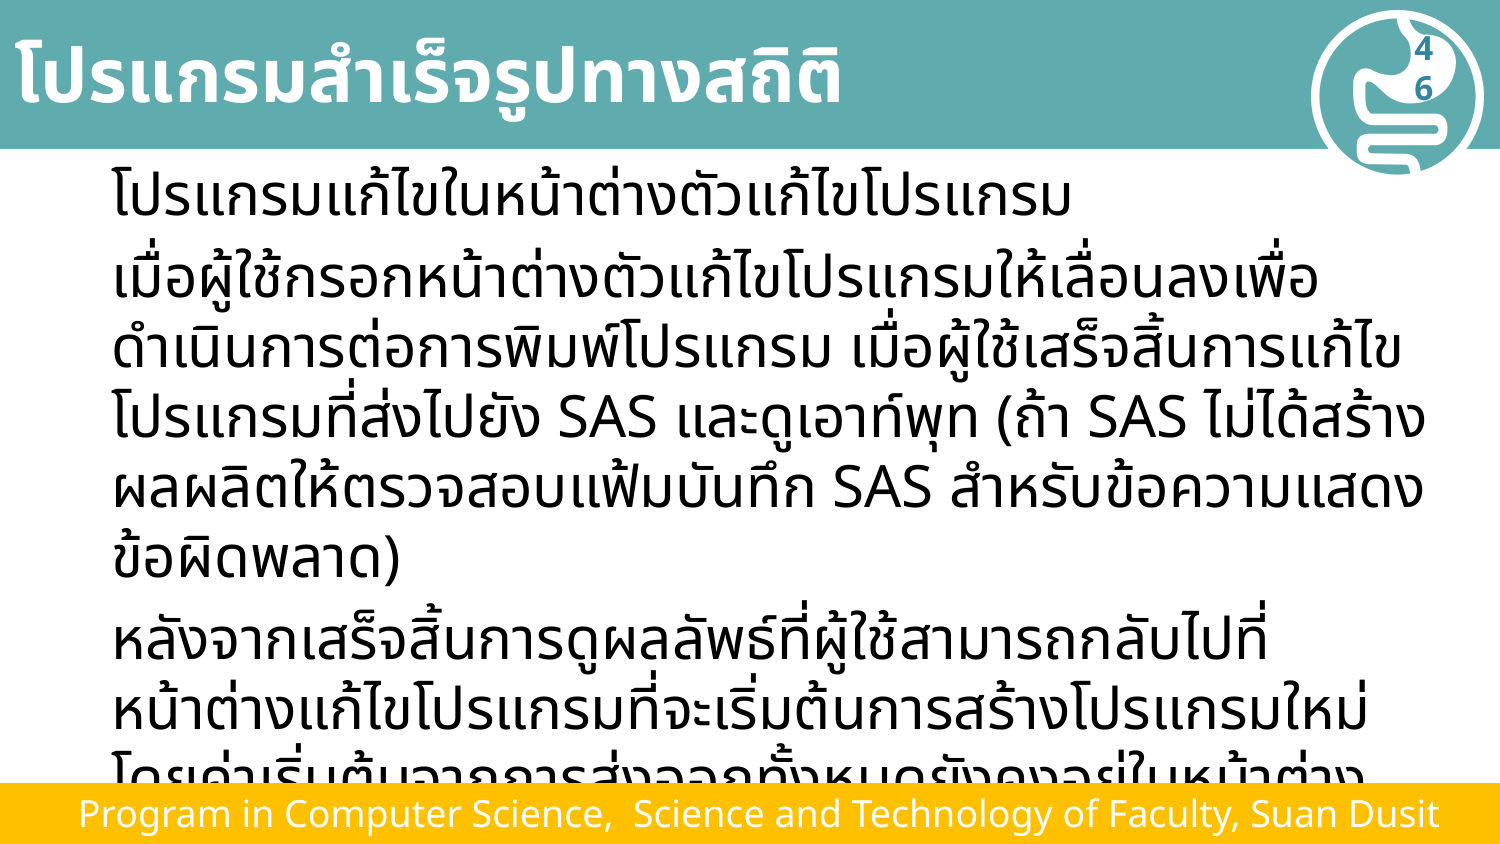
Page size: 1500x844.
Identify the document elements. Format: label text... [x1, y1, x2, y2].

title โปรแกรมสำเร็จรูปทางสถิติ [0, 0, 1500, 146]
text_box 46 [1399, 43, 1459, 92]
text_box Program in Computer Science, Science and Technology of Faculty, Suan Dusit University [0, 783, 1500, 844]
picture [0, 146, 1500, 783]
list โปรแกรมแก้ไขในหน้าต่างตัวแก้ไขโปรแกรม เมื่อผู้ใช้กรอกหน้าต่างตัวแก้ไขโปรแกรมให้เลื่อนลงเพื่อดำเนินการต่อการพิมพ์โปรแกรม เมื่อผู้ใช้เสร็จสิ้นการแก้ไขโปรแกรมที่ส่งไปยัง SAS และดูเอาท์พุท (ถ้า SAS ไม่ได้สร้างผลผลิตให้ตรวจสอบแฟ้มบันทึก SAS สำหรับข้อความแสดงข้อผิดพลาด) หลังจากเสร็จสิ้นการดูผลลัพธ์ที่ผู้ใช้สามารถกลับไปที่หน้าต่างแก้ไขโปรแกรมที่จะเริ่มต้นการสร้างโปรแกรมใหม่ โดยค่าเริ่มต้นจากการส่งออกทั้งหมดยังคงอยู่ในหน้าต่างออกและงบทั้งหมดที่ผู้ใช้ส่งยังคงอยู่ในหน่วยความจำจนกว่าจะสิ้นสุดของเซสชั่นของผู้ใช้ ผู้ใช้สามารถดูผลลัพธ์ได้ตลอดเวลา [46, 150, 1454, 783]
